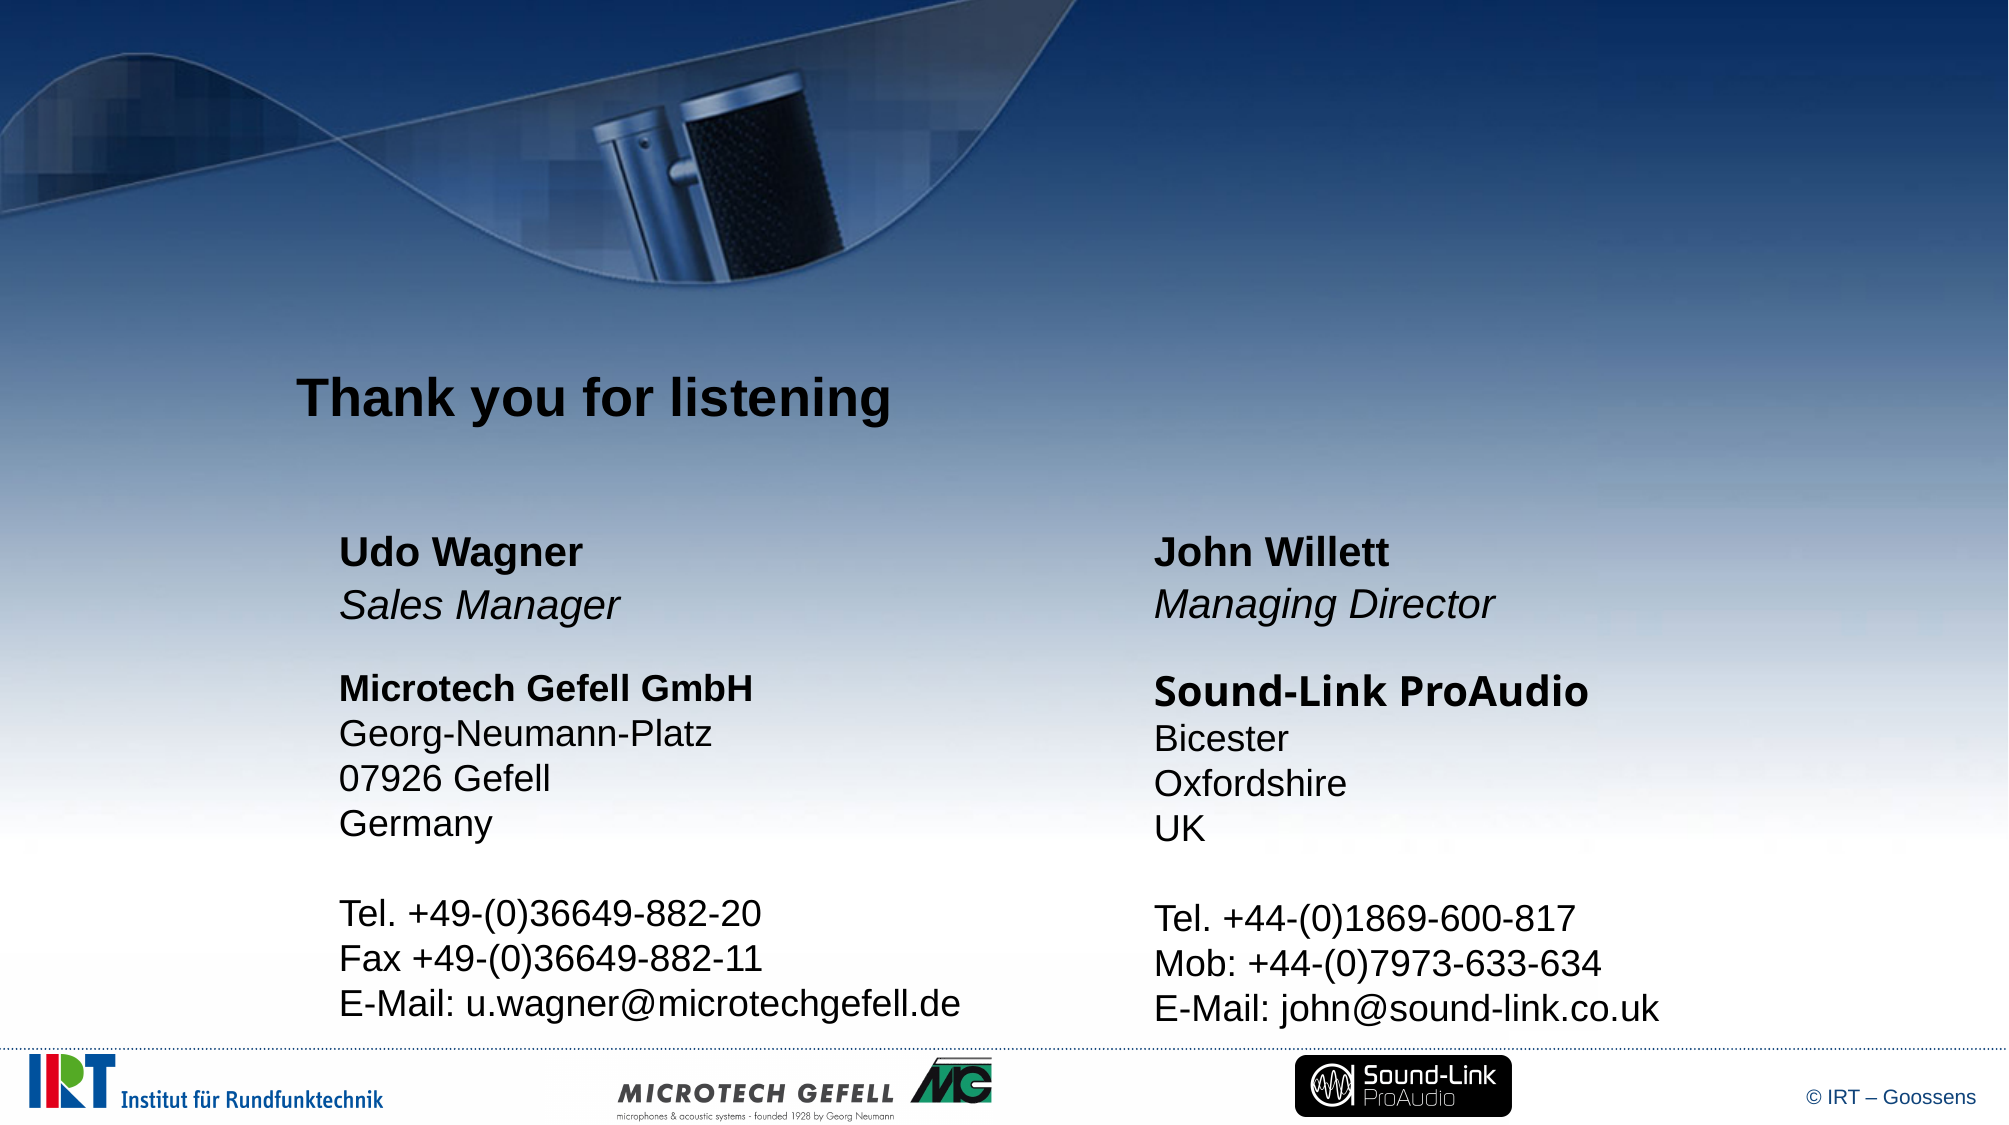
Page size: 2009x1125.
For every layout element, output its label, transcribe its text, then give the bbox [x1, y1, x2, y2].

title Thank you for listening [280, 362, 2008, 516]
text_box Microtech Gefell GmbH Georg-Neumann-Platz 07926 Gefell Germany Tel. +49-(0)36649-882-20 Fax +49-(0)36649-882-11 E-Mail: u.wagner@microtechgefell.de [324, 657, 1016, 1035]
text_box Sound-Link ProAudio Bicester Oxfordshire UK Tel. +44-(0)1869-600-817 Mob: +44-(0)7973-633-634 E-Mail: john@sound-link.co.uk [1139, 669, 1713, 1035]
picture [0, 0, 2009, 1125]
text_box John Willett Managing Director [1139, 514, 1713, 669]
subtitle Udo Wagner Sales Manager [324, 515, 898, 669]
